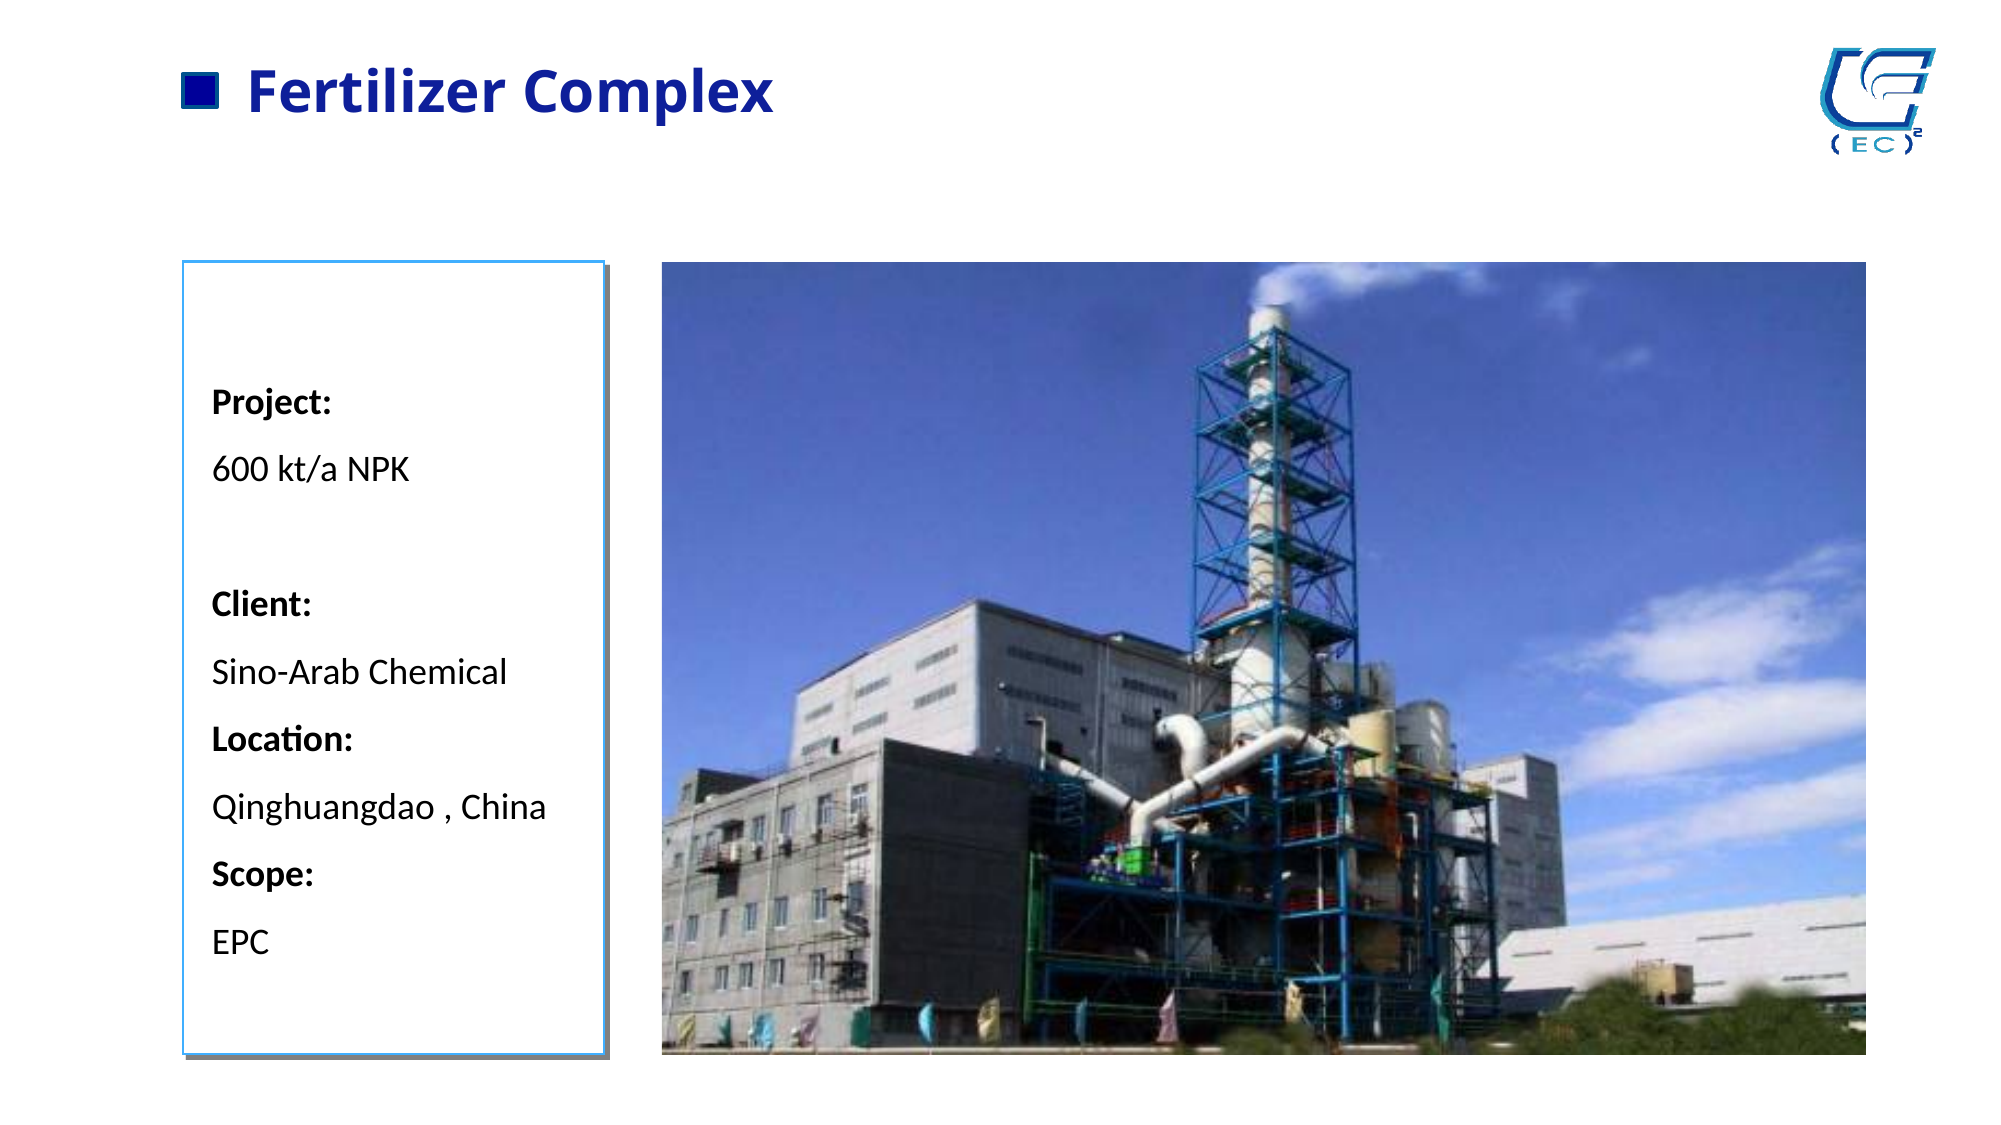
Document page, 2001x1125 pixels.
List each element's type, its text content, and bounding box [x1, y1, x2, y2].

text_box [181, 72, 219, 109]
picture [661, 262, 1867, 1055]
text_box Fertilizer Complex [231, 46, 1311, 132]
picture [1814, 35, 1940, 159]
text_box Project: 600 kt/a NPK Client: Sino-Arab Chemical Location: Qinghuangdao , China Scope: EPC [182, 261, 605, 1055]
